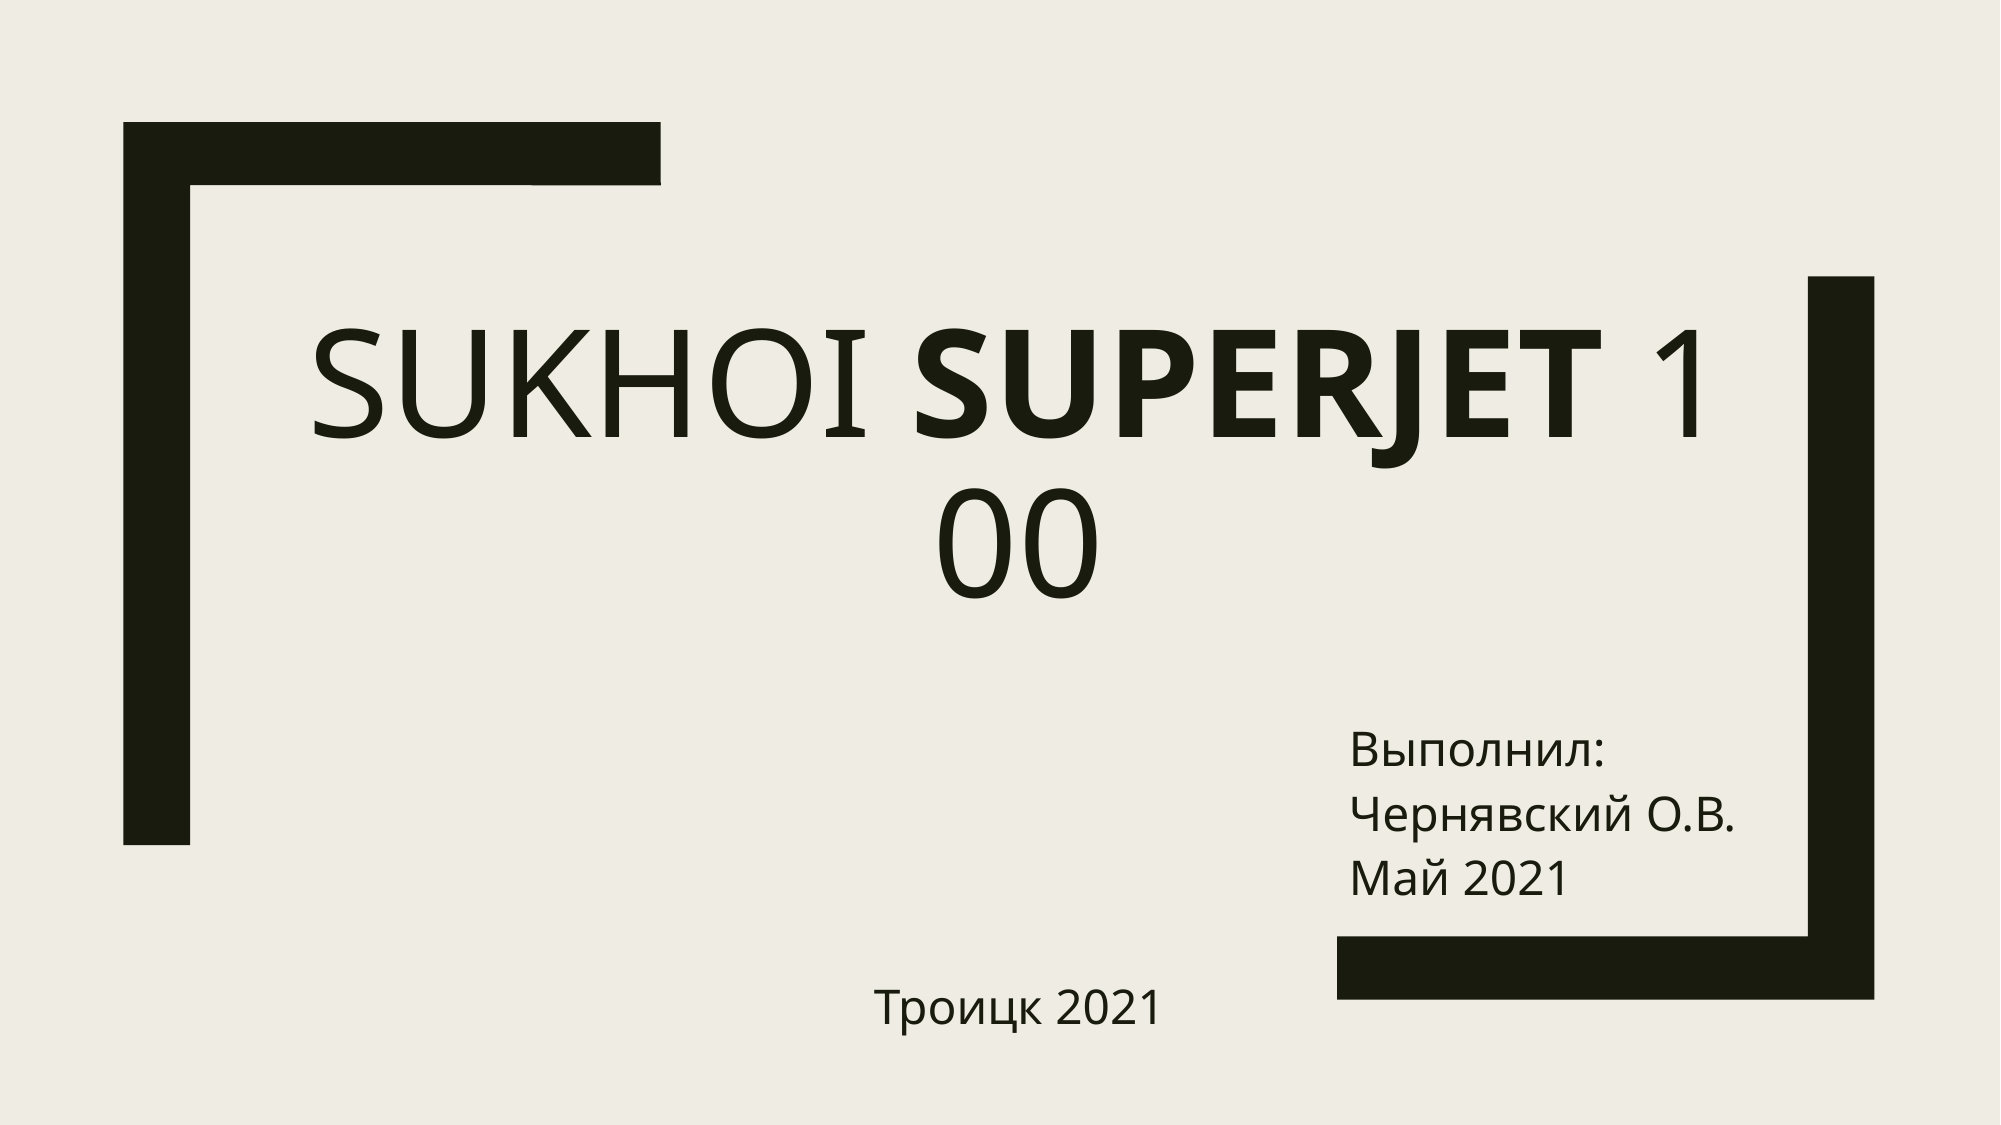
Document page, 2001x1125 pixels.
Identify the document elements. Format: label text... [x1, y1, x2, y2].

title Sukhoi Superjet 100 [263, 293, 1773, 638]
subtitle Выполнил: Чернявский О.В. Май 2021 Троицк 2021 [408, 704, 1967, 1092]
